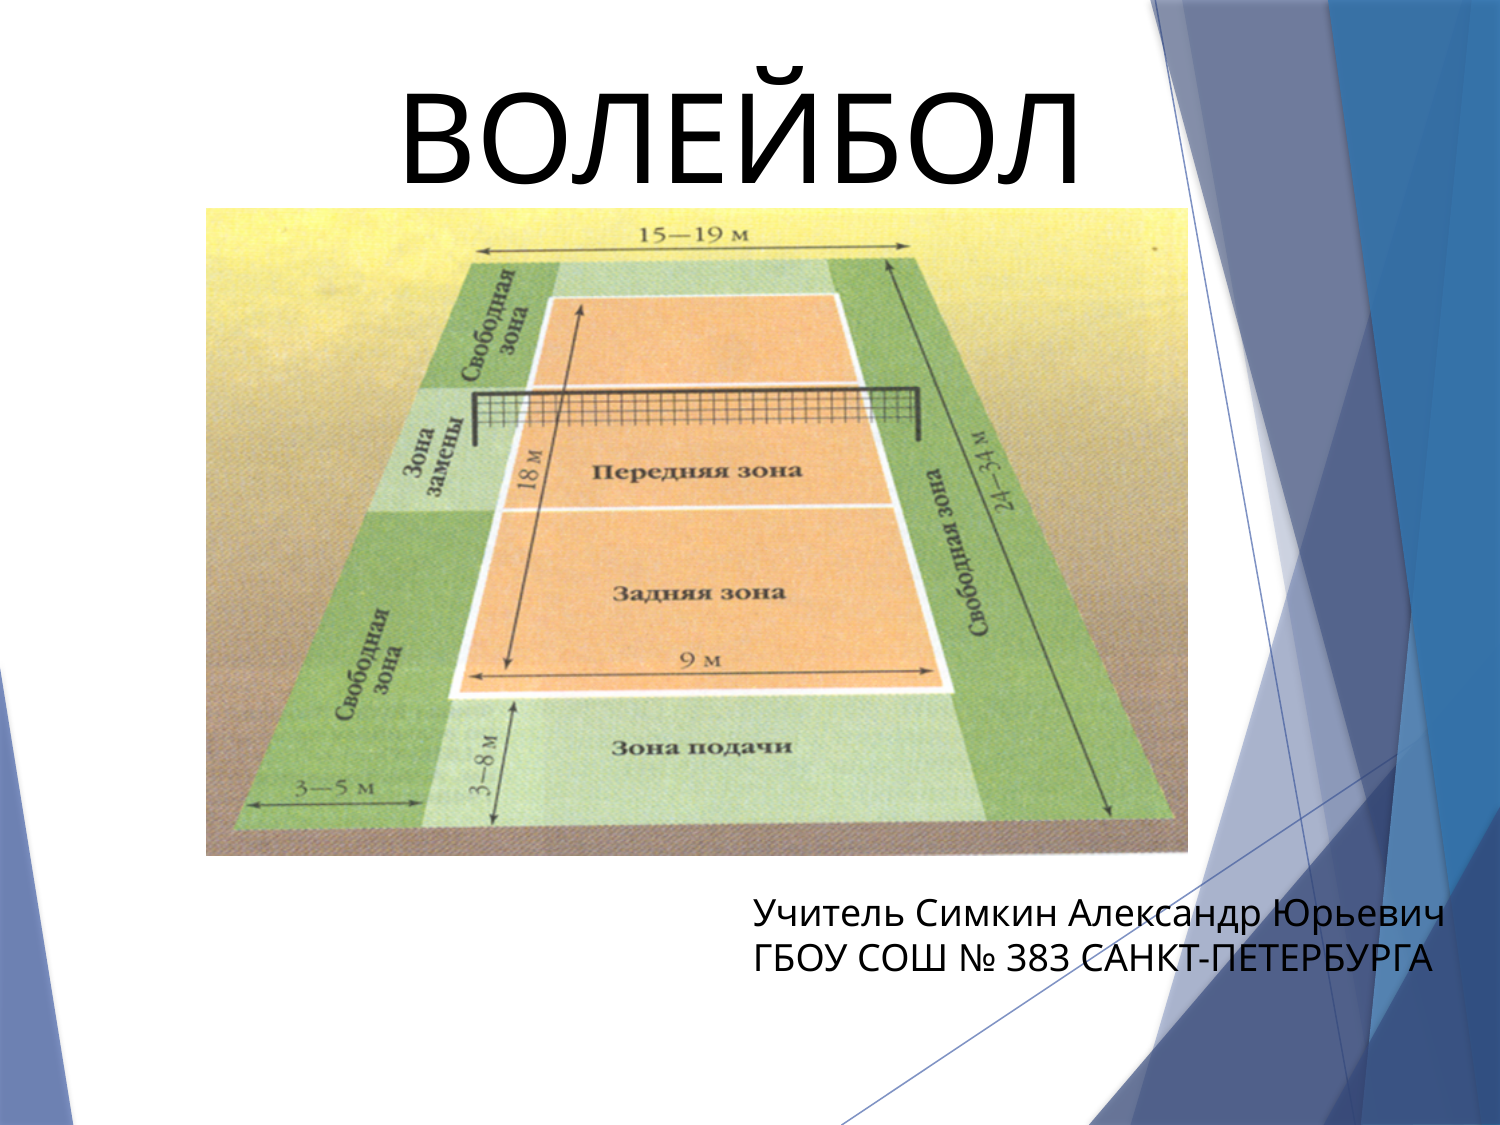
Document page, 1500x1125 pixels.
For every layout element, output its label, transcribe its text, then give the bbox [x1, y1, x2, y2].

picture [206, 207, 1188, 857]
text_box Учитель Симкин Александр Юрьевич ГБОУ СОШ № 383 САНКТ-ПЕТЕРБУРГА [738, 881, 1477, 1032]
text_box ВОЛЕЙБОЛ [395, 42, 1187, 206]
